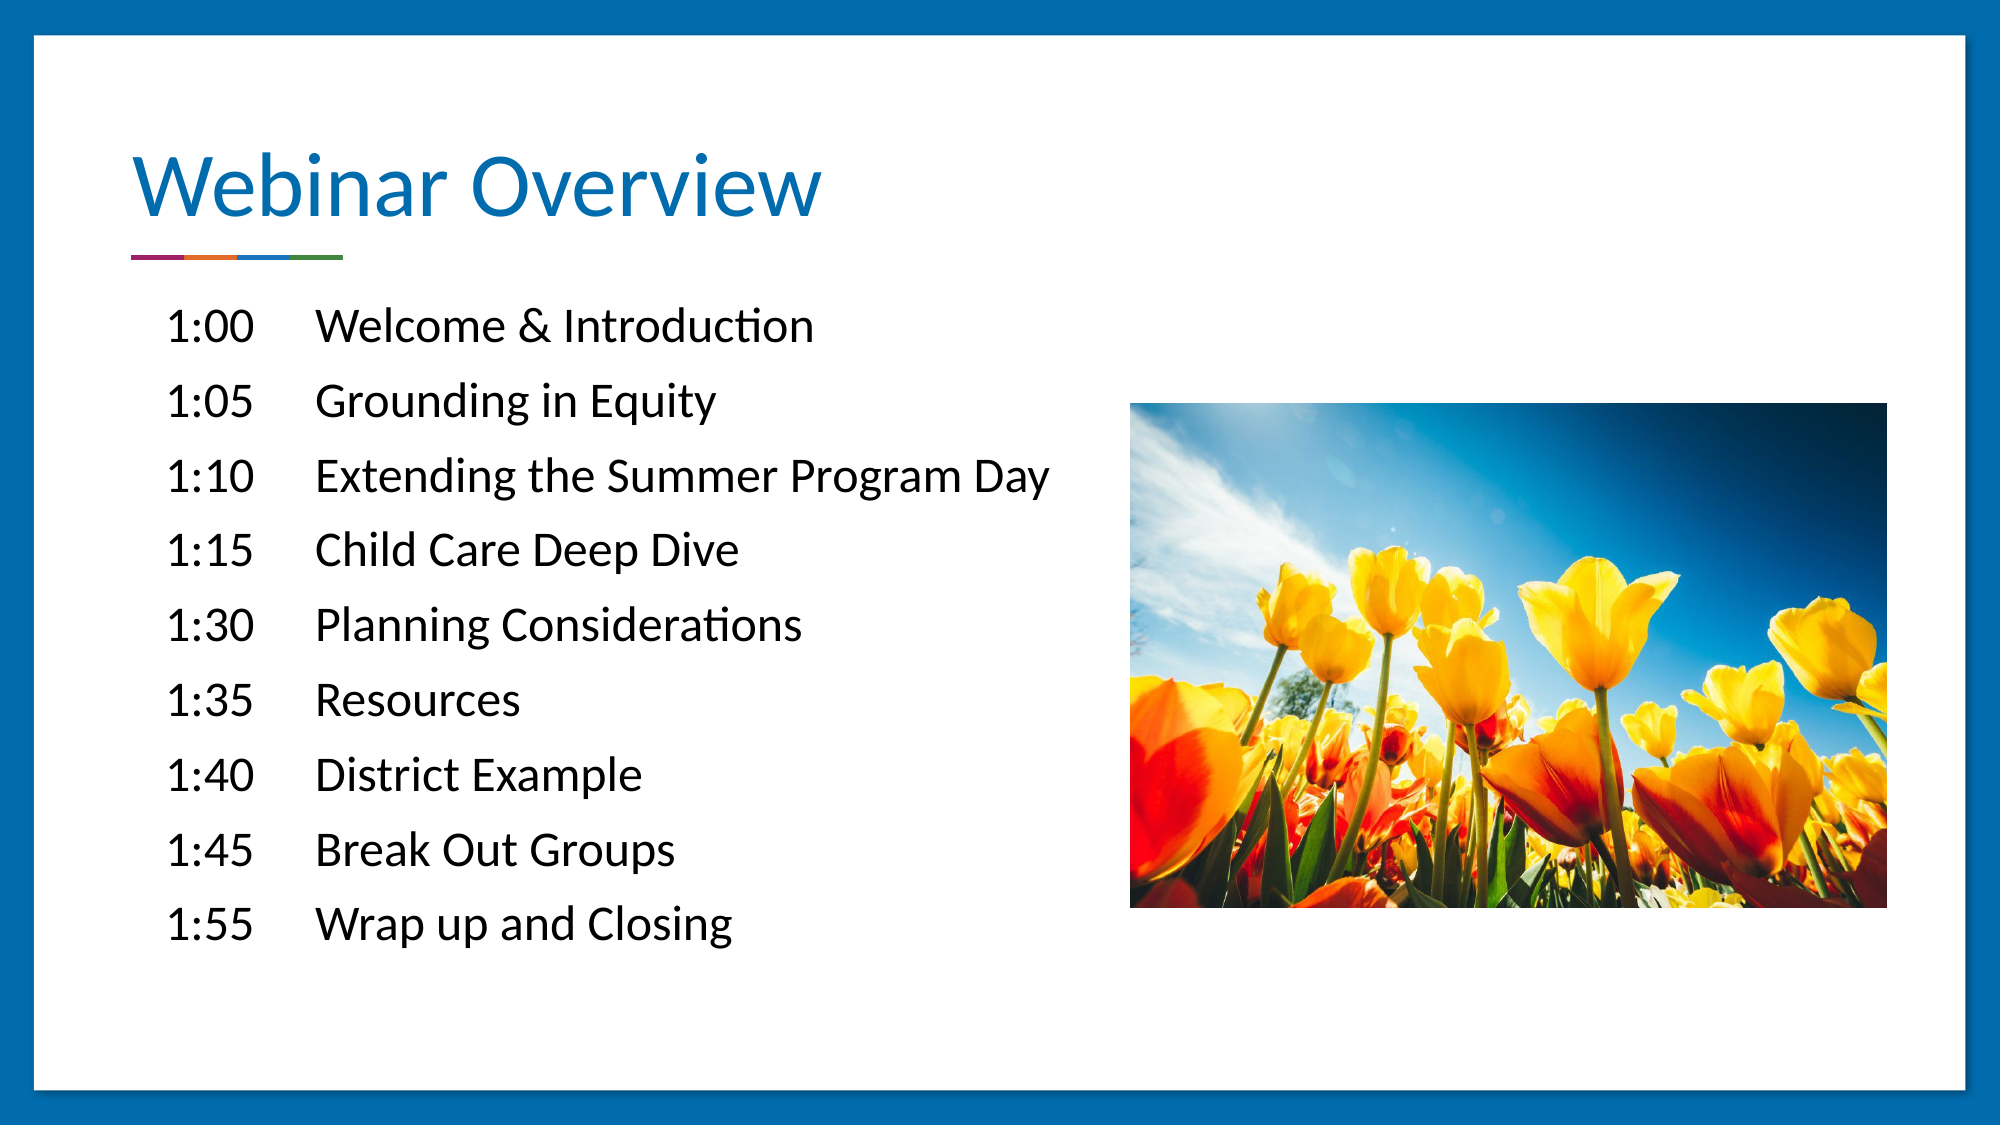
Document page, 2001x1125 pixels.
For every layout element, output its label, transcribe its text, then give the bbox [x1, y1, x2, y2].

list 1:00 Welcome & Introduction 1:05 Grounding in Equity 1:10 Extending the Summer Program Day 1:15 Child Care Deep Dive 1:30 Planning Considerations 1:35 Resources 1:40 District Example 1:45 Break Out Groups 1:55 Wrap up and Closing [150, 291, 1077, 1020]
picture [1129, 403, 1887, 908]
title Webinar Overview [117, 75, 1887, 244]
picture [131, 255, 343, 260]
